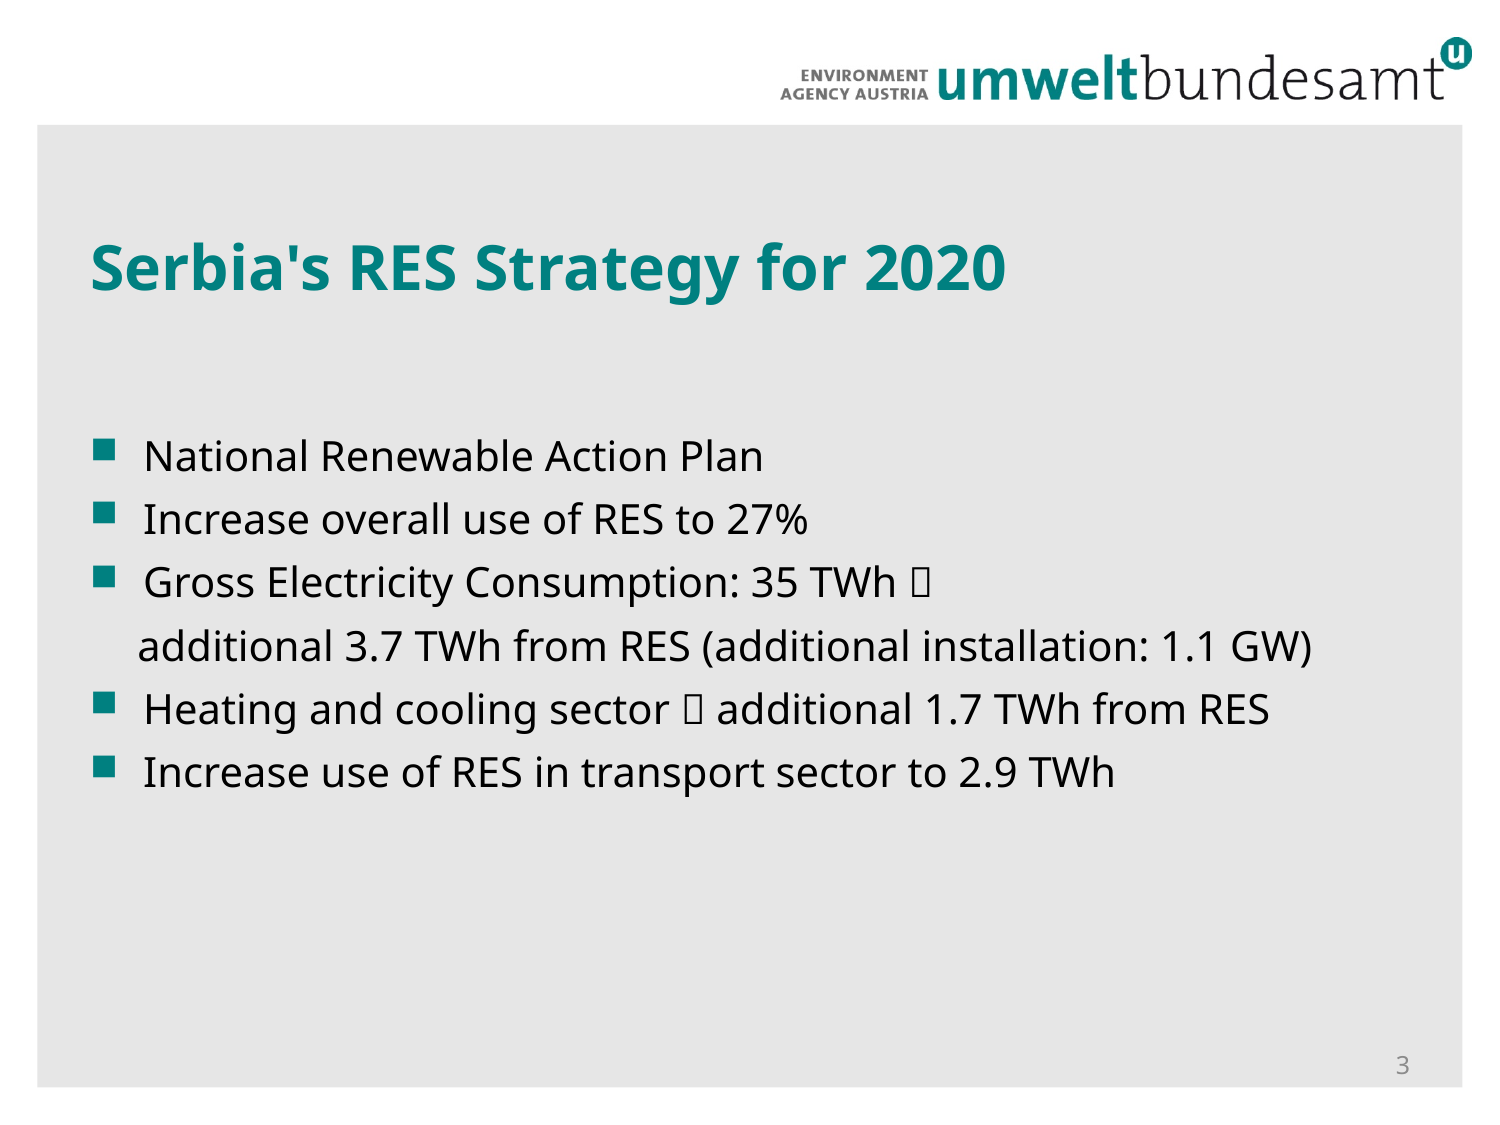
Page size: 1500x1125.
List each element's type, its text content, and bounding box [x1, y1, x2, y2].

title Serbia's RES Strategy for 2020 [75, 171, 1425, 359]
slide_number 3 [1074, 1046, 1425, 1088]
picture [780, 37, 1472, 100]
list National Renewable Action Plan Increase overall use of RES to 27% Gross Electricity Consumption: 35 TWh  additional 3.7 TWh from RES (additional installation: 1.1 GW) Heating and cooling sector  additional 1.7 TWh from RES Increase use of RES in transport sector to 2.9 TWh [75, 359, 1425, 1046]
